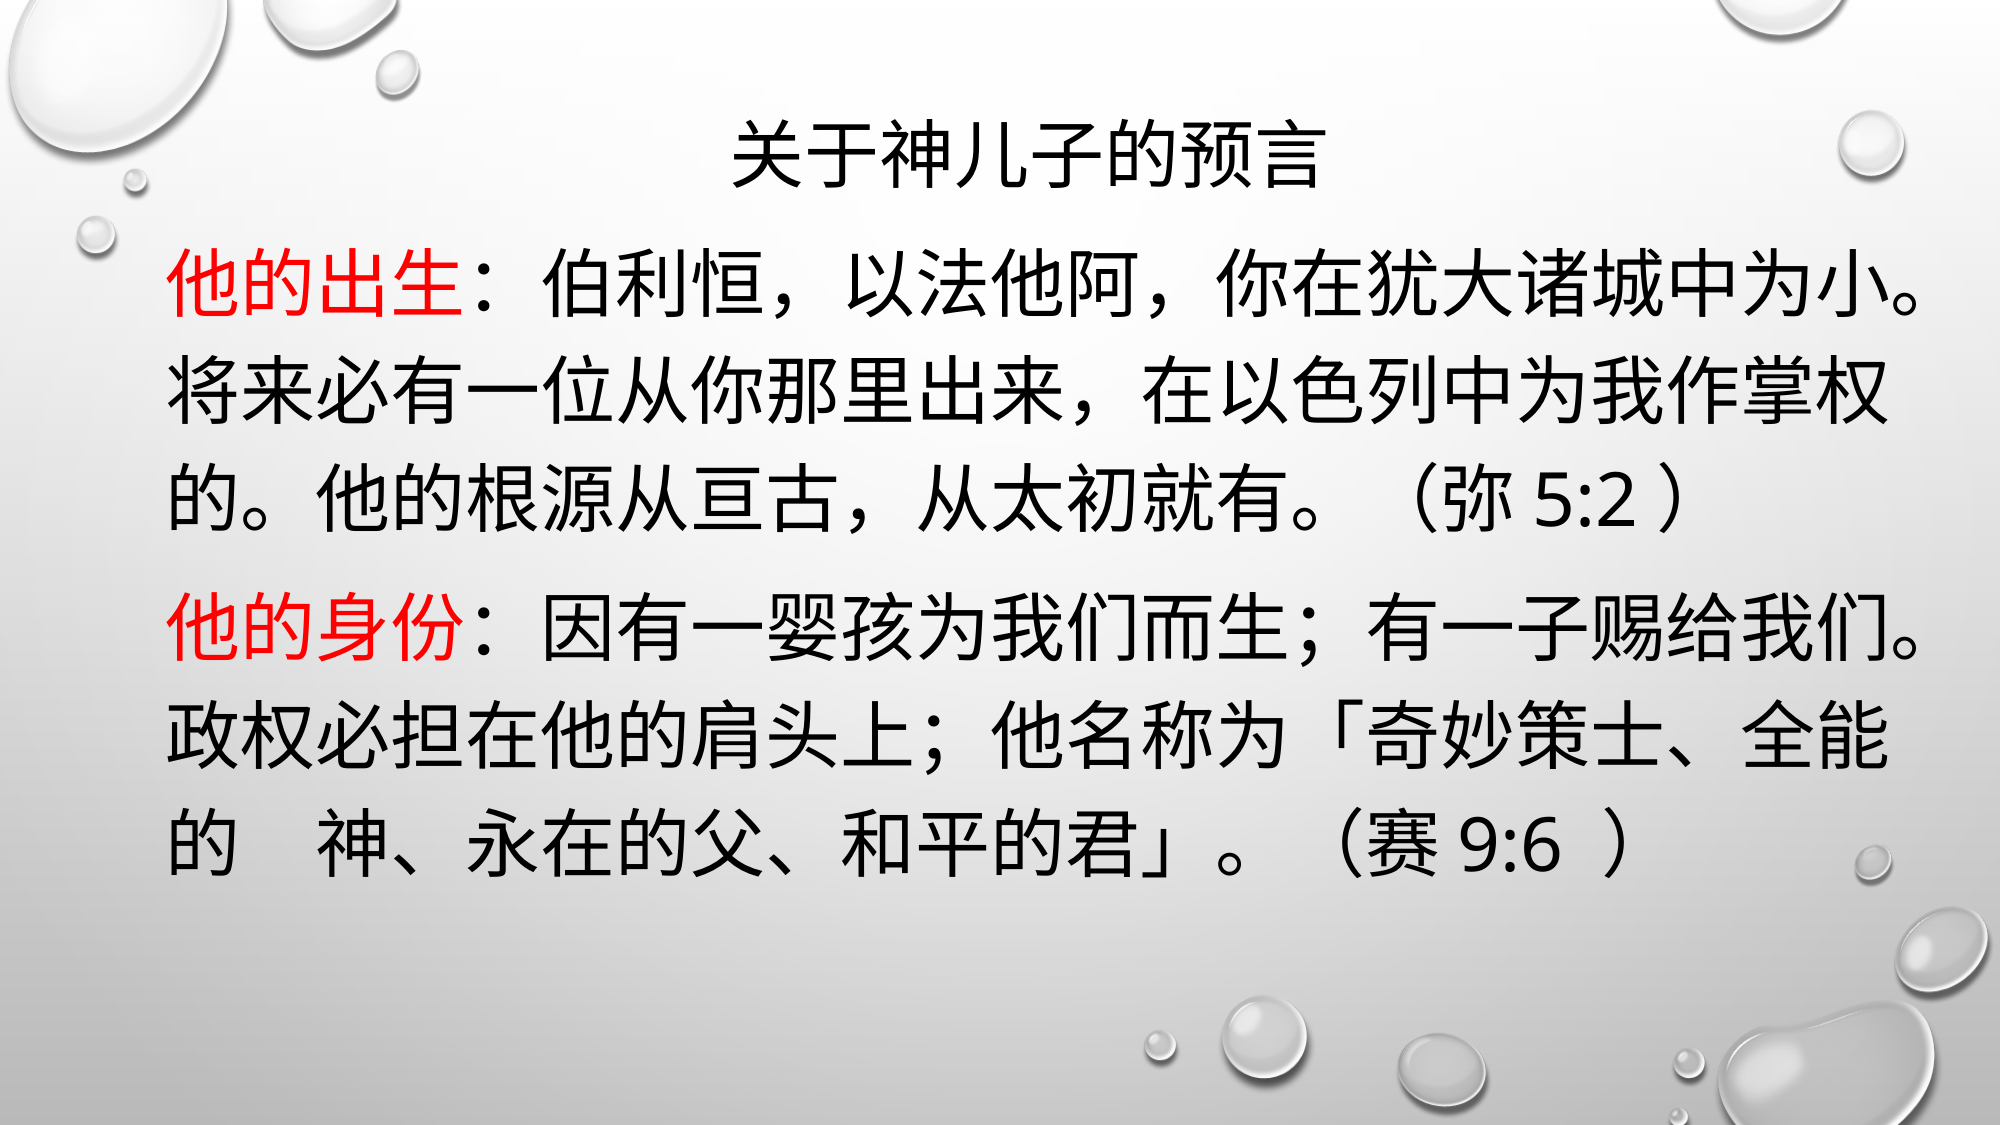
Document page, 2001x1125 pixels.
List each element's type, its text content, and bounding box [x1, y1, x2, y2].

list 关于神儿子的预言 他的出生：伯利恒，以法他阿，你在犹大诸城中为小。将来必有一位从你那里出来，在以色列中为我作掌权的。他的根源从亘古，从太初就有。（弥5:2） 他的身份：因有一婴孩为我们而生；有一子赐给我们。政权必担在他的肩头上；他名称为「奇妙策士、全能的 神、永在的父、和平的君」。（赛9:6 ） [149, 81, 1909, 1026]
picture [0, 0, 2000, 1125]
